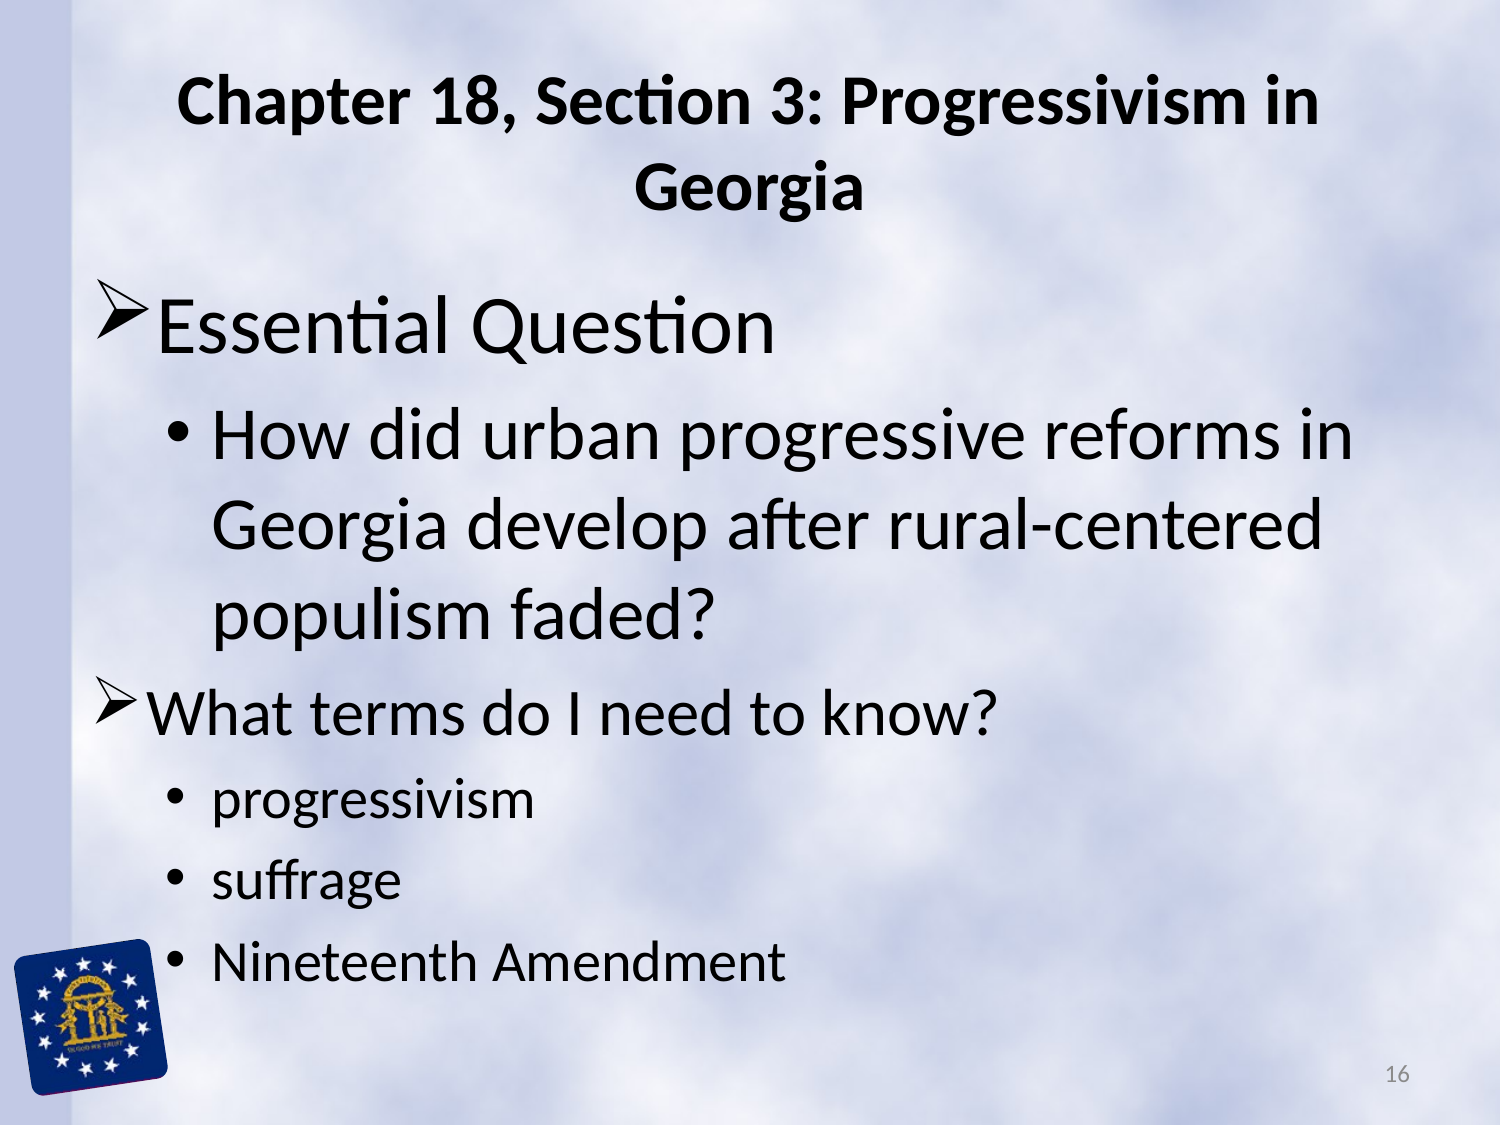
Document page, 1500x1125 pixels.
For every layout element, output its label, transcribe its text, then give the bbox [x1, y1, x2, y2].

list Essential Question How did urban progressive reforms in Georgia develop after rural-centered populism faded? What terms do I need to know? progressivism suffrage Nineteenth Amendment [75, 262, 1425, 1005]
slide_number 16 [1074, 1042, 1425, 1103]
title Chapter 18, Section 3: Progressivism in Georgia [75, 45, 1425, 233]
picture [0, 0, 1500, 1125]
